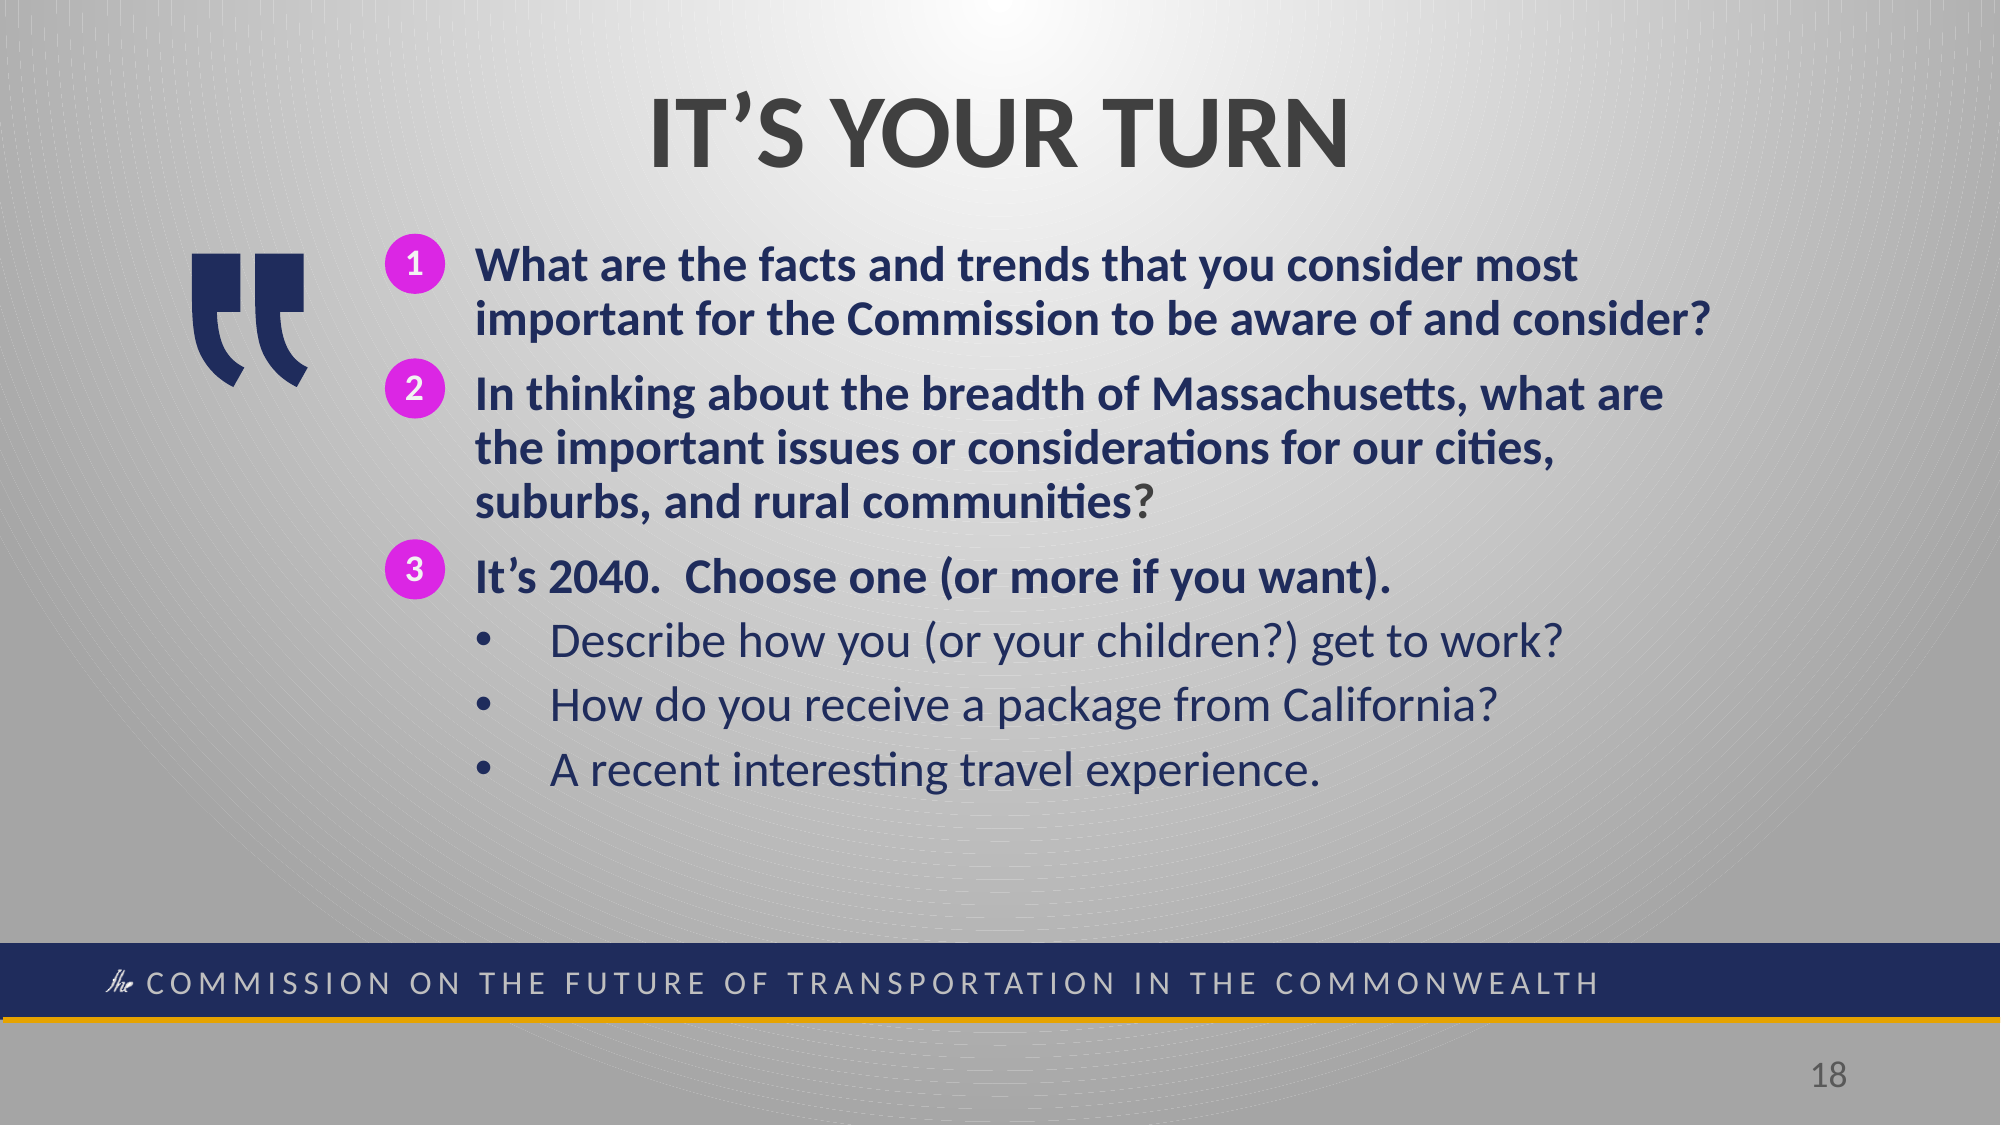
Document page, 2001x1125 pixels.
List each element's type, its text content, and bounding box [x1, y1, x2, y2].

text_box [384, 230, 446, 294]
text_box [384, 536, 446, 600]
text_box [191, 253, 245, 388]
subtitle What are the facts and trends that you consider most important for the Commission to be aware of and consider? In thinking about the breadth of Massachusetts, what are the important issues or considerations for our cities, suburbs, and rural communities? It’s 2040. Choose one (or more if you want). Describe how you (or your children?) get to work? How do you receive a package from California? A recent interesting travel experience. [384, 230, 1750, 503]
text_box [255, 253, 308, 388]
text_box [384, 355, 446, 419]
title IT’S YOUR TURN [249, 69, 1750, 198]
